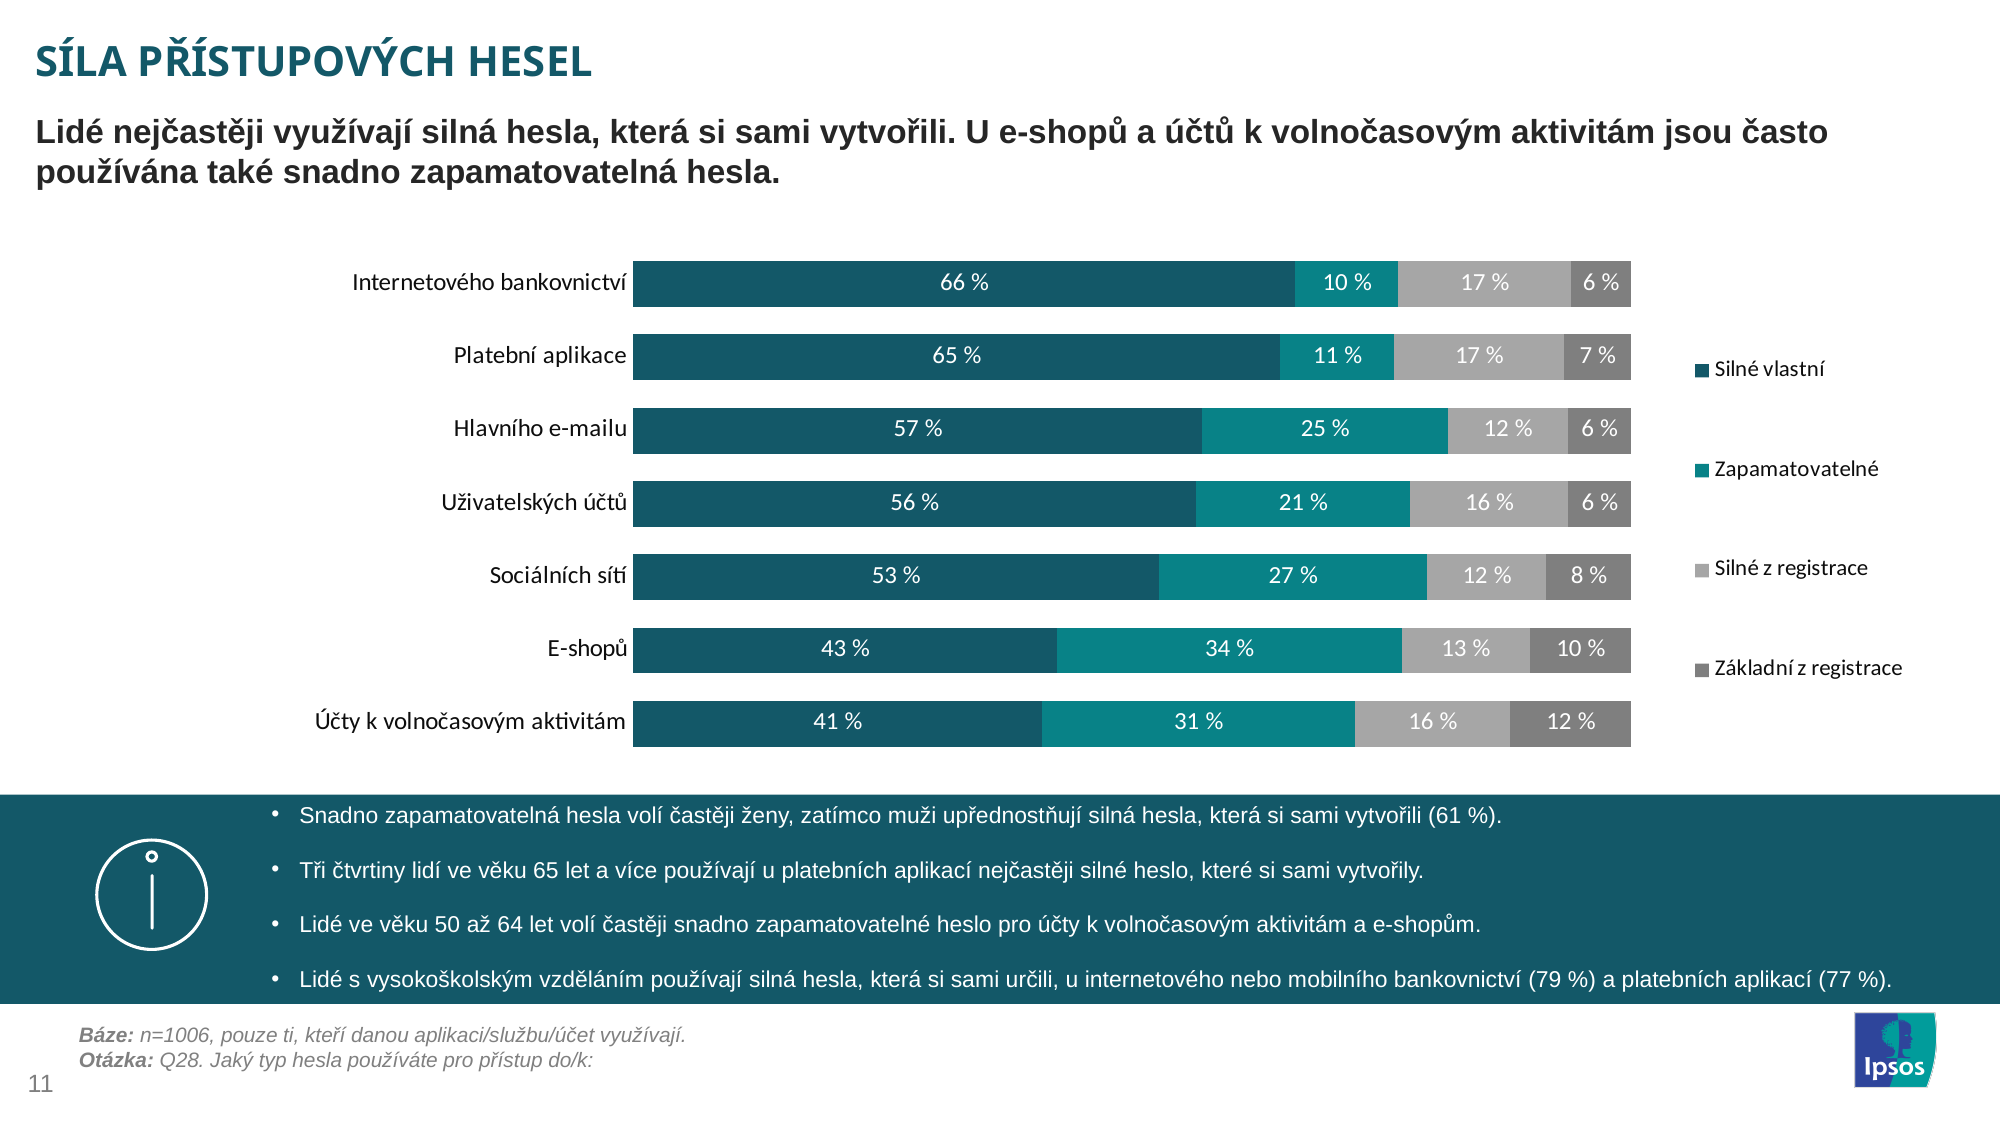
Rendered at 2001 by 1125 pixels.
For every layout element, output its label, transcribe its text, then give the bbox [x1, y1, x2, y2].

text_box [96, 840, 207, 950]
chart [146, 208, 1957, 923]
picture [1846, 1006, 1937, 1088]
text_box Snadno zapamatovatelná hesla volí častěji ženy, zatímco muži upřednostňují silná hesla, která si sami vytvořili (61 %). Tři čtvrtiny lidí ve věku 65 let a více používají u platebních aplikací nejčastěji silné heslo, které si sami vytvořily. Lidé ve věku 50 až 64 let volí častěji snadno zapamatovatelné heslo pro účty k volnočasovým aktivitám a e-shopům. Lidé s vysokoškolským vzděláním používají silná hesla, která si sami určili, u internetového nebo mobilního bankovnictví (79 %) a platebních aplikací (77 %). [256, 923, 1910, 1000]
list Lidé nejčastěji využívají silná hesla, která si sami vytvořili. U e-shopů a účtů k volnočasovým aktivitám jsou často používána také snadno zapamatovatelná hesla. [20, 102, 1910, 208]
title SÍLA PŘÍSTUPOVÝCH HESEL [20, 20, 1979, 100]
text_box Báze: n=1006, pouze ti, kteří danou aplikaci/službu/účet využívají. Otázka: Q28. Jaký typ hesla používáte pro přístup do/k: [78, 1021, 1816, 1072]
text_box [0, 793, 2000, 1005]
